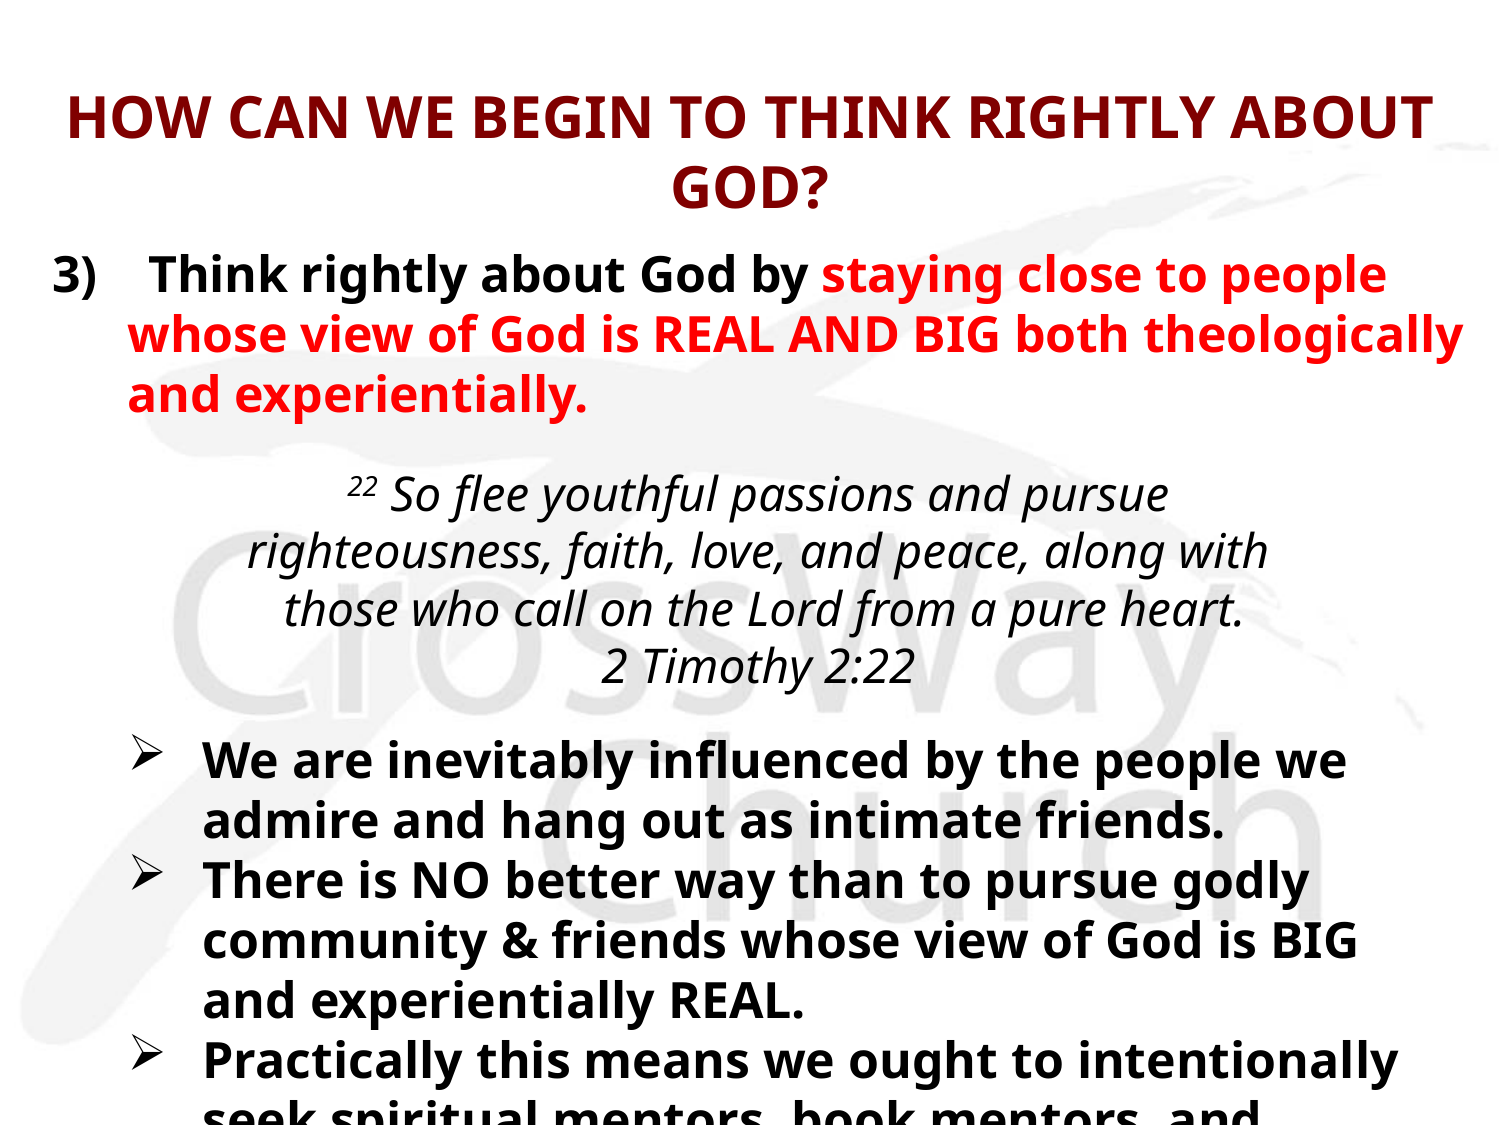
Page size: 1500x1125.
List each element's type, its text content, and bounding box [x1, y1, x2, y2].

picture [0, 0, 1500, 1125]
title HOW CAN WE BEGIN TO THINK RIGHTLY ABOUT GOD? [37, 87, 1463, 213]
list 3) Think rightly about God by staying close to people whose view of God is REAL AND BIG both theologically and experientially. 22 So flee youthful passions and pursue righteousness, faith, love, and peace, along with those who call on the Lord from a pure heart. 2 Timothy 2:22 We are inevitably influenced by the people we admire and hang out as intimate friends. There is NO better way than to pursue godly community & friends whose view of God is BIG and experientially REAL. Practically this means we ought to intentionally seek spiritual mentors, book mentors, and spiritual friends. [37, 234, 1481, 1100]
